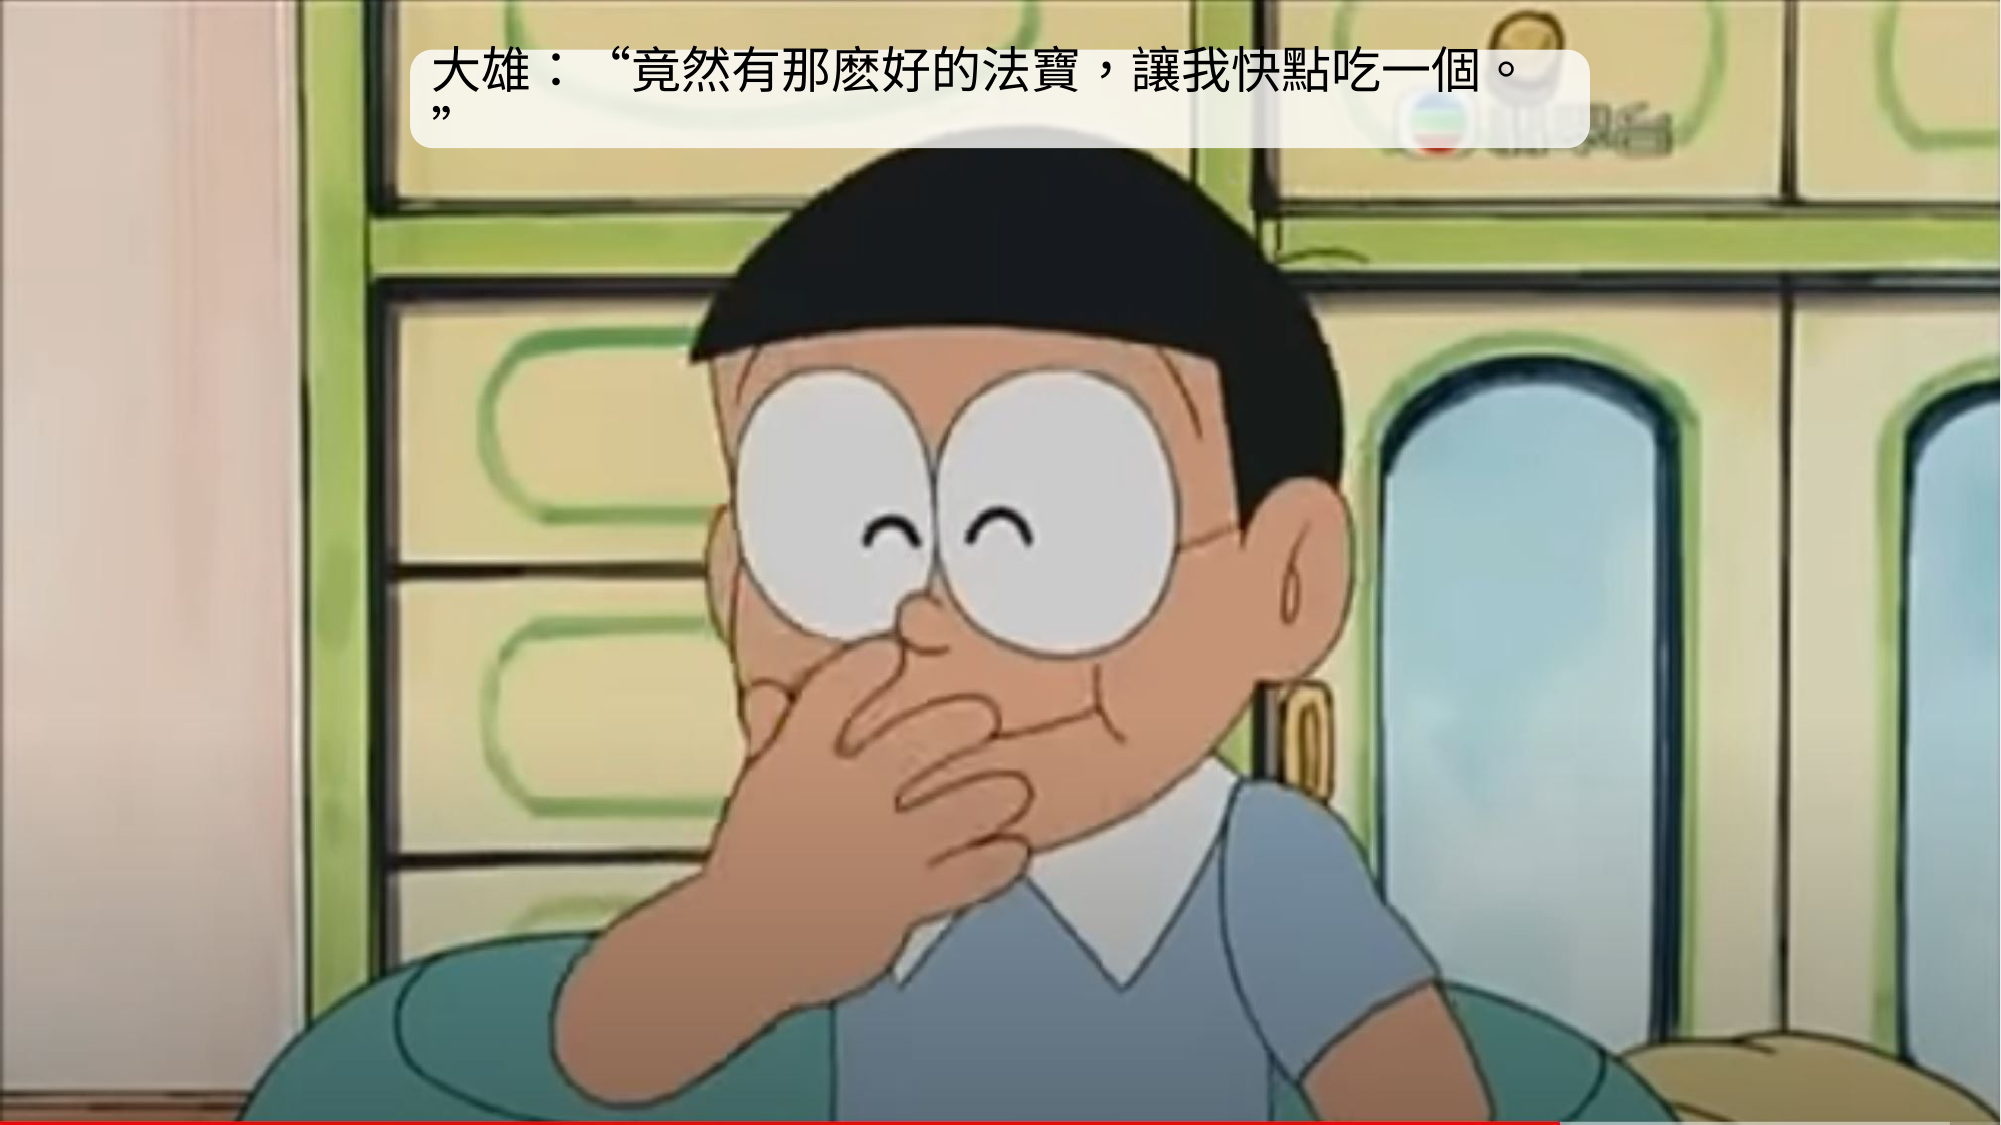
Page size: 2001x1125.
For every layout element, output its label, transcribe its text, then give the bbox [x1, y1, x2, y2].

text_box 大雄：“竟然有那麽好的法寶，讓我快點吃一個。” [409, 48, 1591, 150]
picture [0, 0, 2001, 1125]
